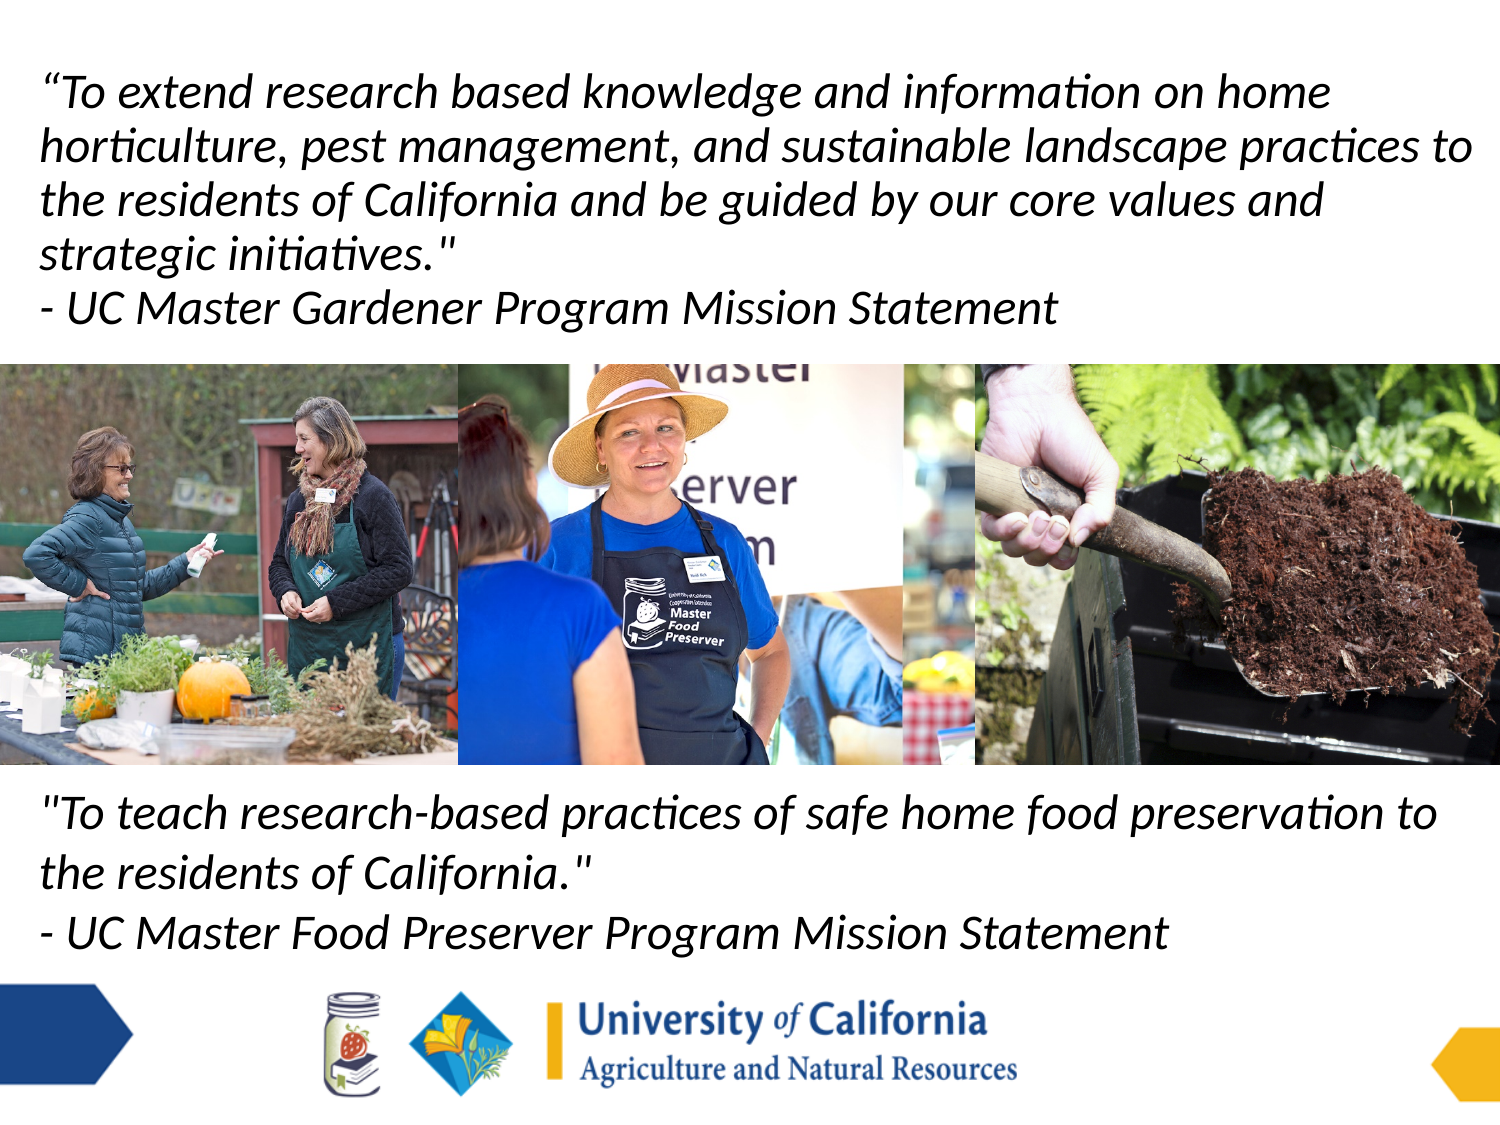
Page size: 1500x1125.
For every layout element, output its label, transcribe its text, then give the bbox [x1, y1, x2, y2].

title “To extend research based knowledge and information on home horticulture, pest management, and sustainable landscape practices to the residents of California and be guided by our core values and strategic initiatives." - UC Master Gardener Program Mission Statement [24, 0, 1491, 364]
text_box "To teach research-based practices of safe home food preservation to the residents of California." - UC Master Food Preserver Program Mission Statement [24, 771, 1491, 967]
picture [0, 0, 1500, 1125]
